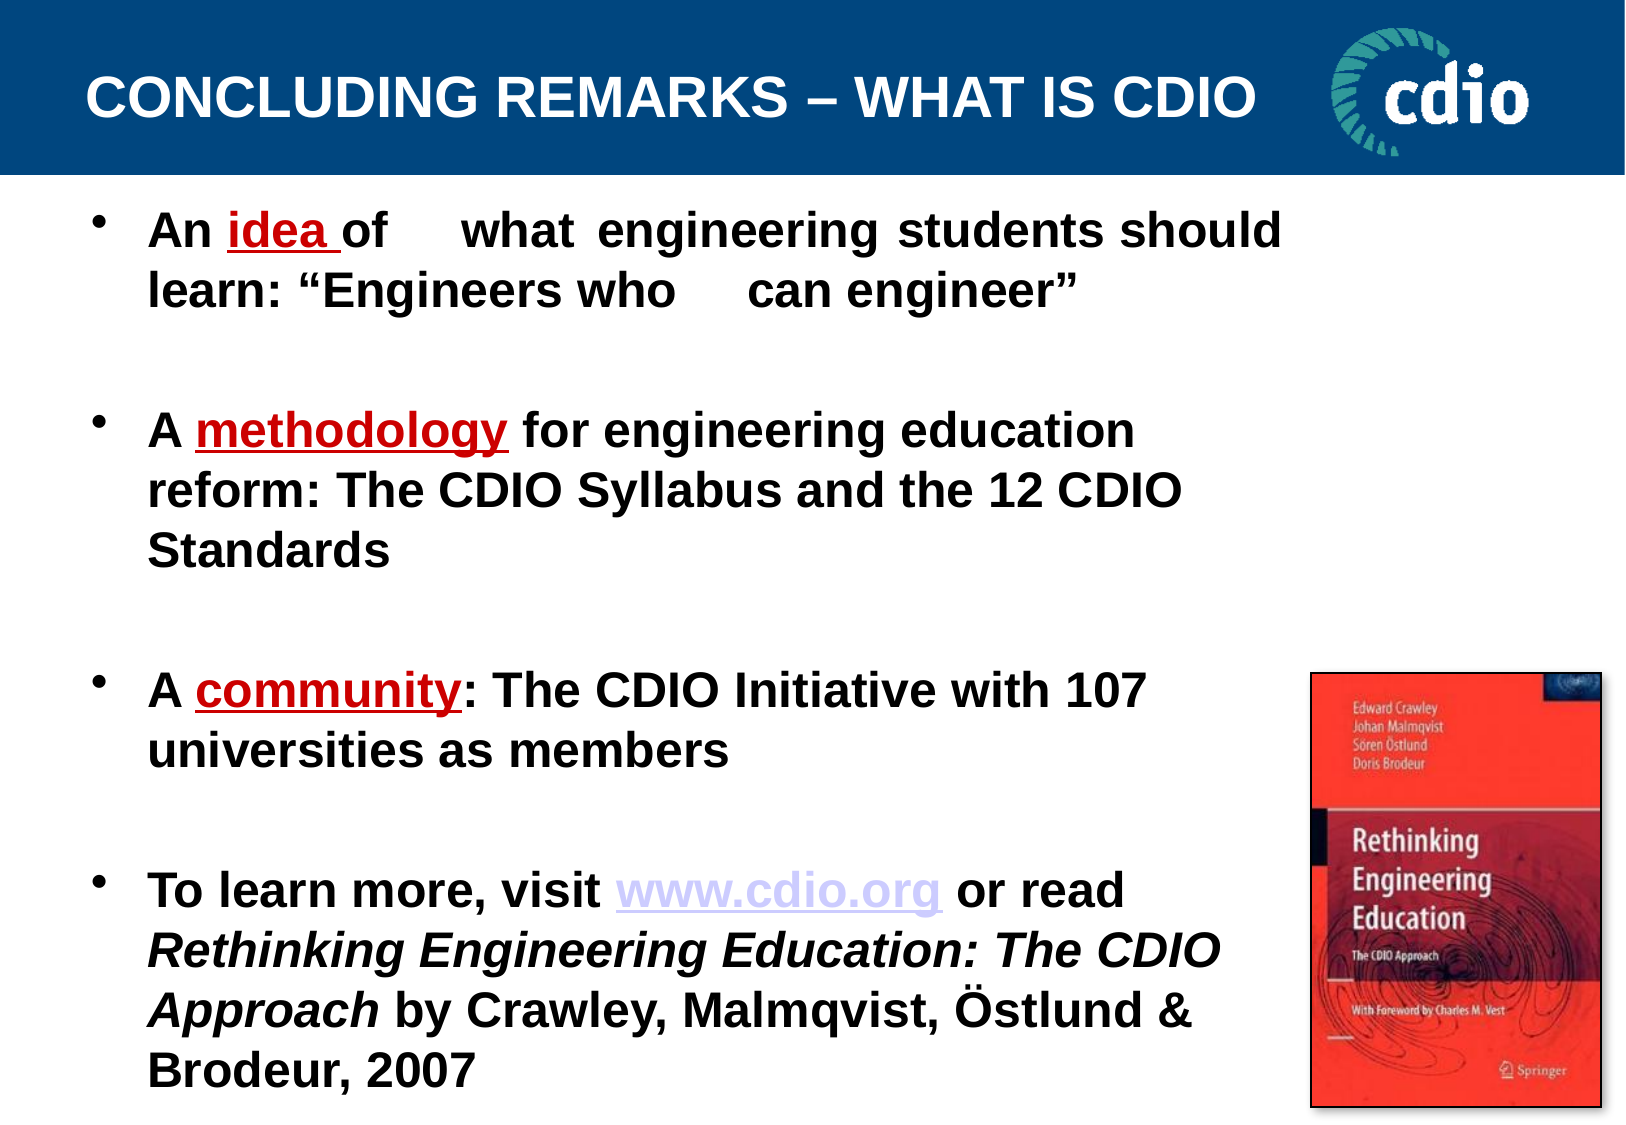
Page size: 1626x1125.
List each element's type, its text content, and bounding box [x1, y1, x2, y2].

picture [1311, 673, 1601, 1107]
list An idea of what engineering students should learn: “Engineers who can engineer” A methodology for engineering education reform: The CDIO Syllabus and the 12 CDIO Standards A community: The CDIO Initiative with 107 universities as members To learn more, visit www.cdio.org or read Rethinking Engineering Education: The CDIO Approach by Crawley, Malmqvist, Östlund & Brodeur, 2007 [75, 189, 1329, 1006]
picture [0, 0, 1625, 175]
title CONCLUDING REMARKS – WHAT IS CDIO [69, 61, 1436, 126]
